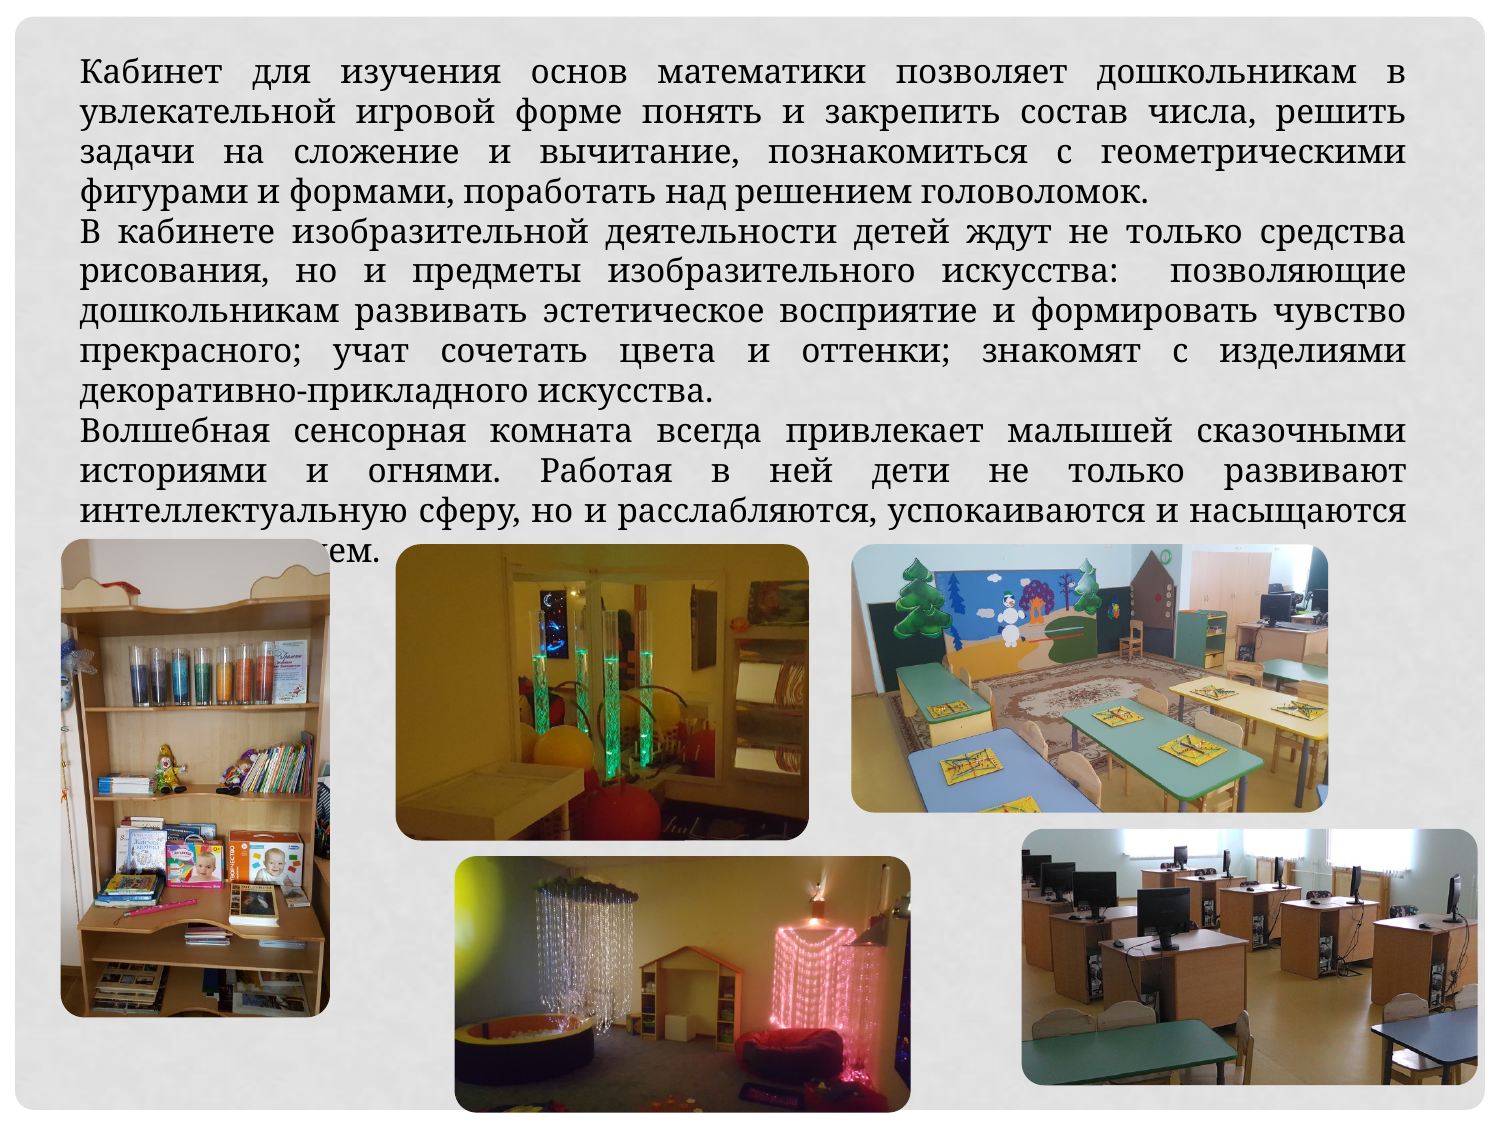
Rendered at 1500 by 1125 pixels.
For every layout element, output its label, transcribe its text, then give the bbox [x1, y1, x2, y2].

picture [395, 543, 810, 841]
picture [1021, 828, 1478, 1086]
picture [454, 855, 911, 1113]
text_box Кабинет для изучения основ математики позволяет дошкольникам в увлекательной игровой форме понять и закрепить состав числа, решить задачи на сложение и вычитание, познакомиться с геометрическими фигурами и формами, поработать над решением головоломок. В кабинете изобразительной деятельности детей ждут не только средства рисования, но и предметы изобразительного искусства: позволяющие дошкольникам развивать эстетическое восприятие и формировать чувство прекрасного; учат сочетать цвета и оттенки; знакомят с изделиями декоративно-прикладного искусства. Волшебная сенсорная комната всегда привлекает малышей сказочными историями и огнями. Работая в ней дети не только развивают интеллектуальную сферу, но и расслабляются, успокаиваются и насыщаются умиротворением. [64, 42, 1424, 577]
picture [60, 538, 331, 1018]
picture [851, 543, 1329, 813]
